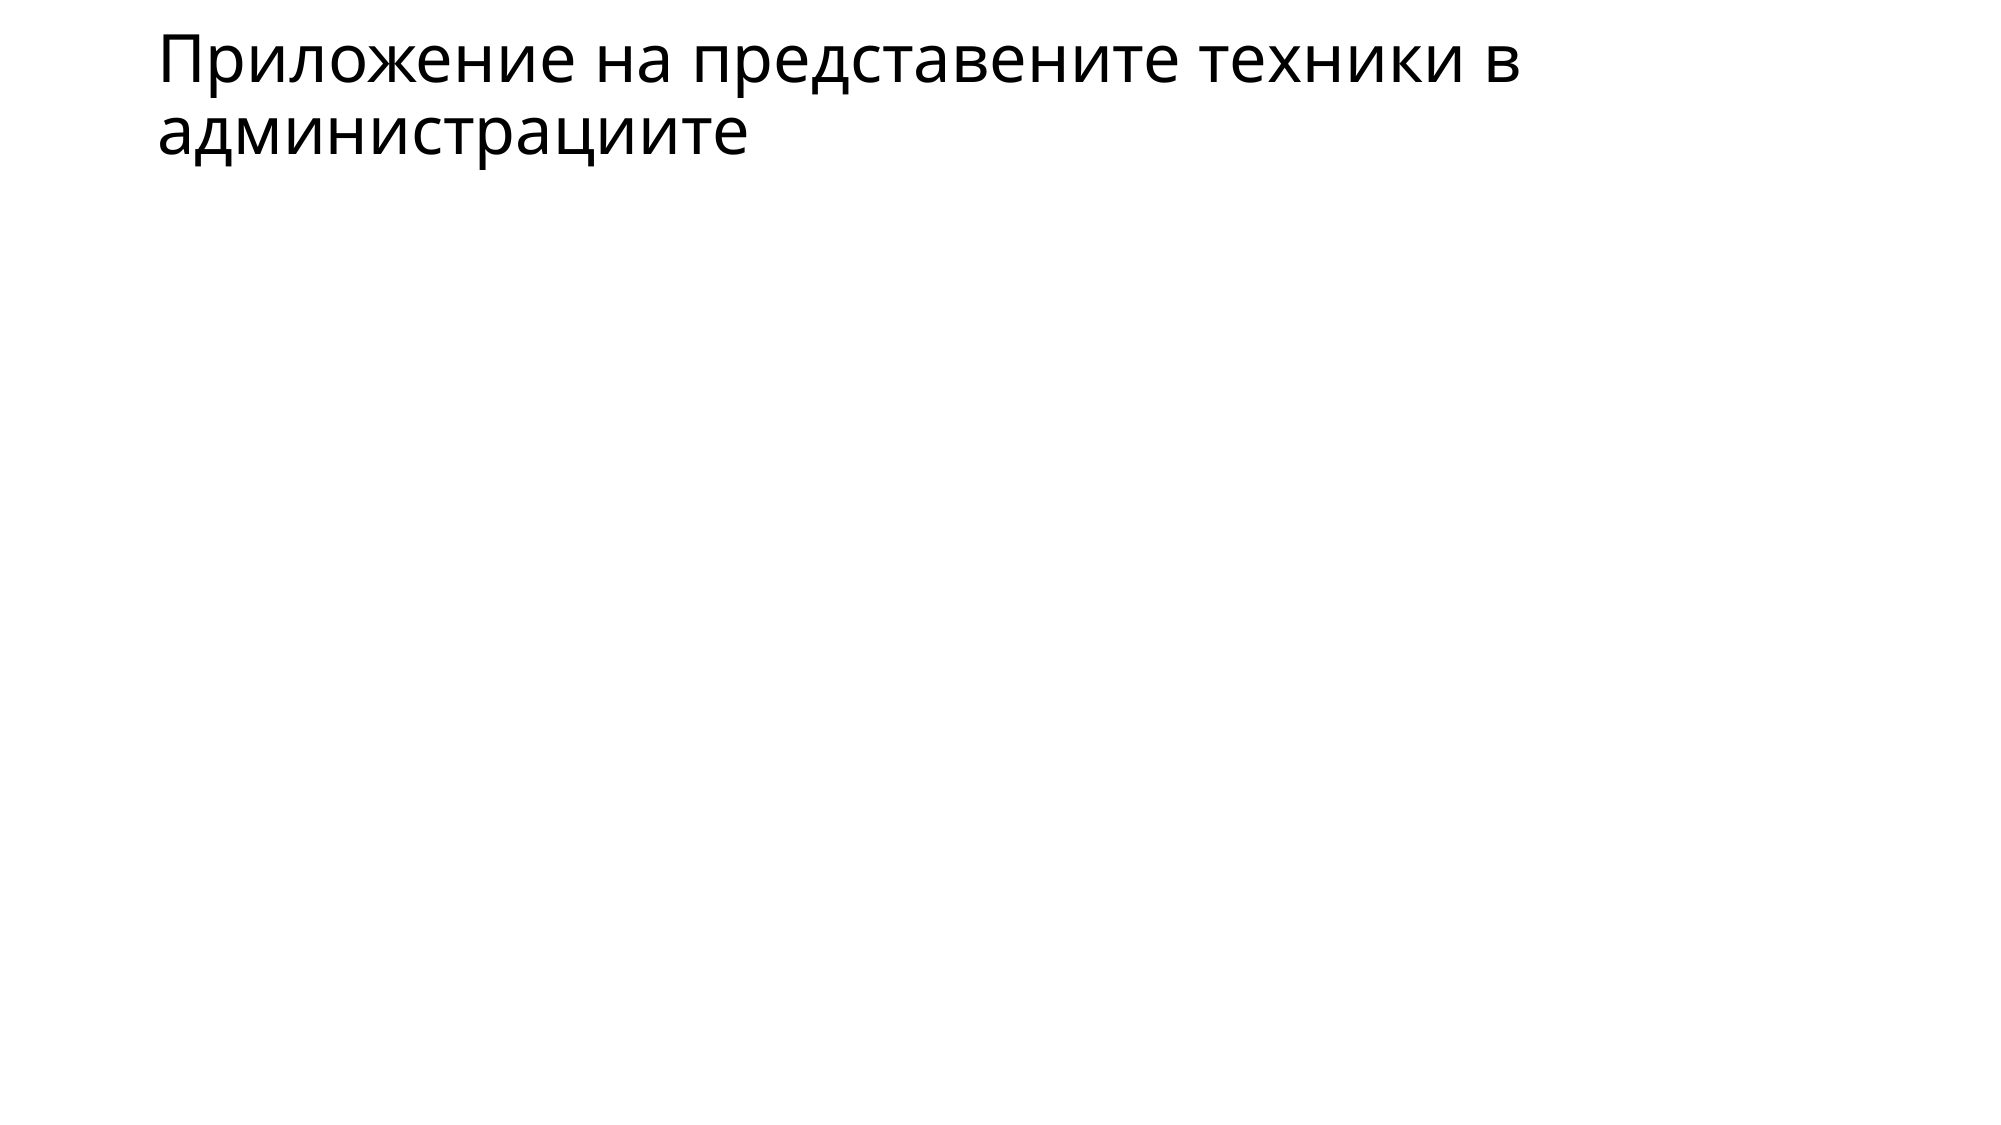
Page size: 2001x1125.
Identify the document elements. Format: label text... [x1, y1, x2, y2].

title Приложение на представените техники в администрациите [142, 43, 1868, 150]
